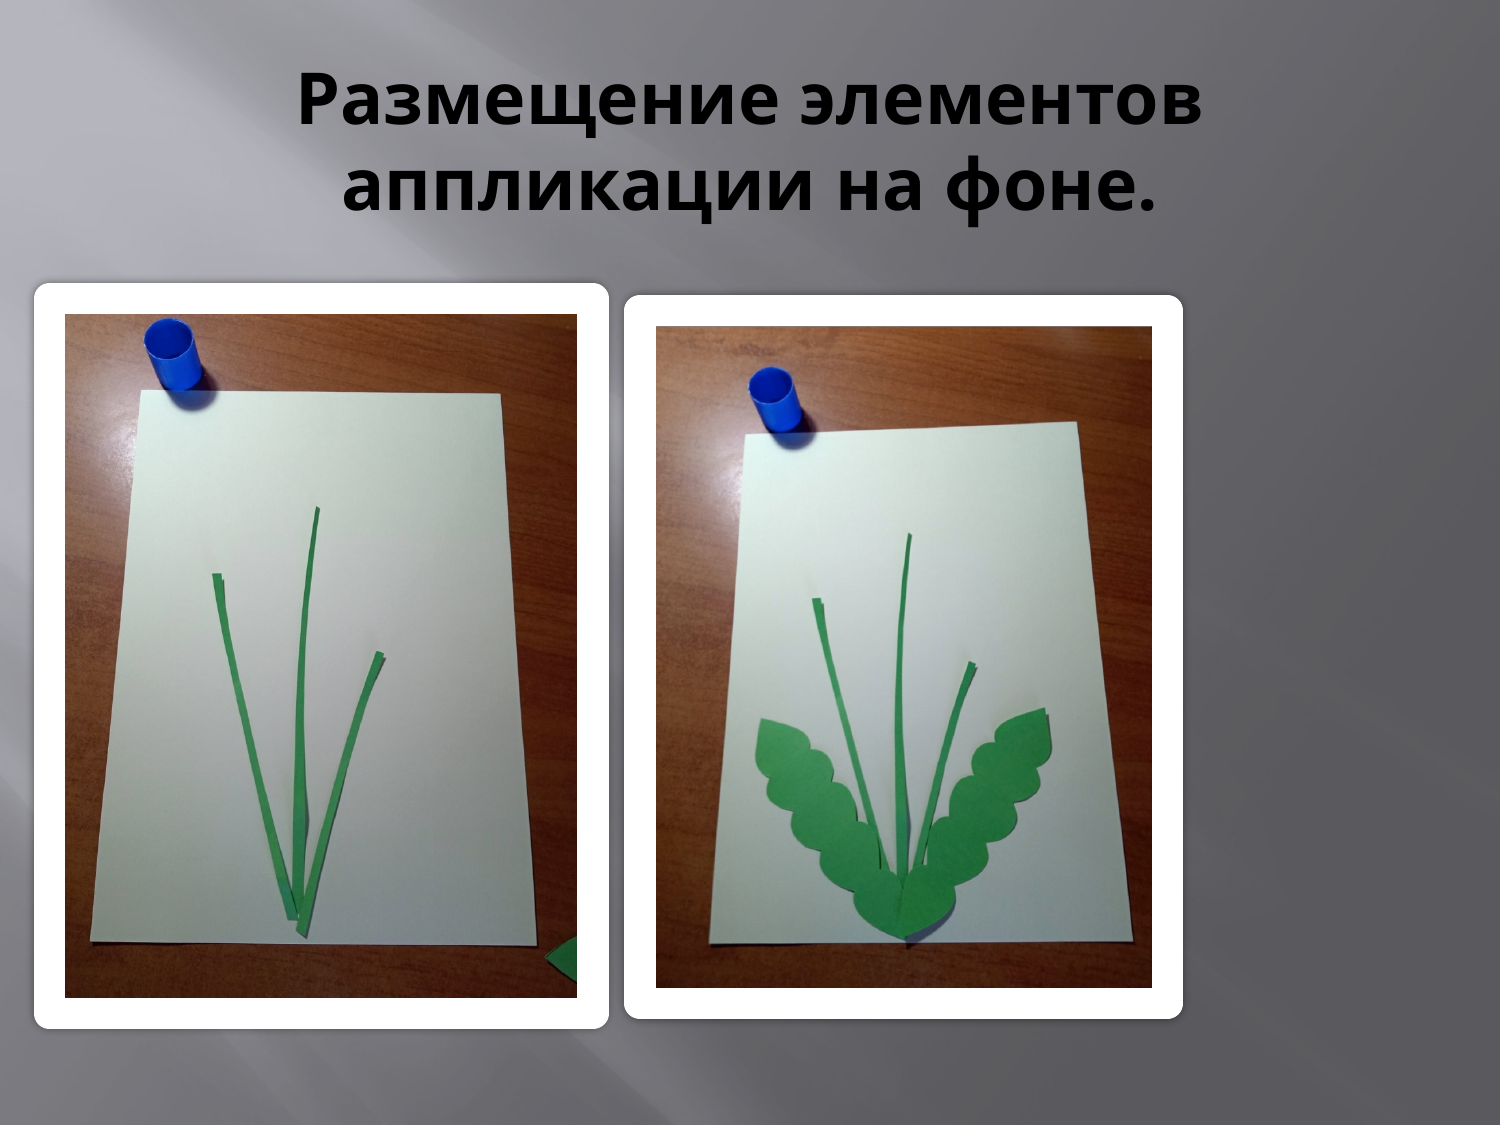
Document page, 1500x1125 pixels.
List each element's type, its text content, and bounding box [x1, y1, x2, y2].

picture [572, 327, 1235, 987]
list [64, 314, 578, 999]
title Размещение элементов аппликации на фоне. [75, 45, 1425, 233]
